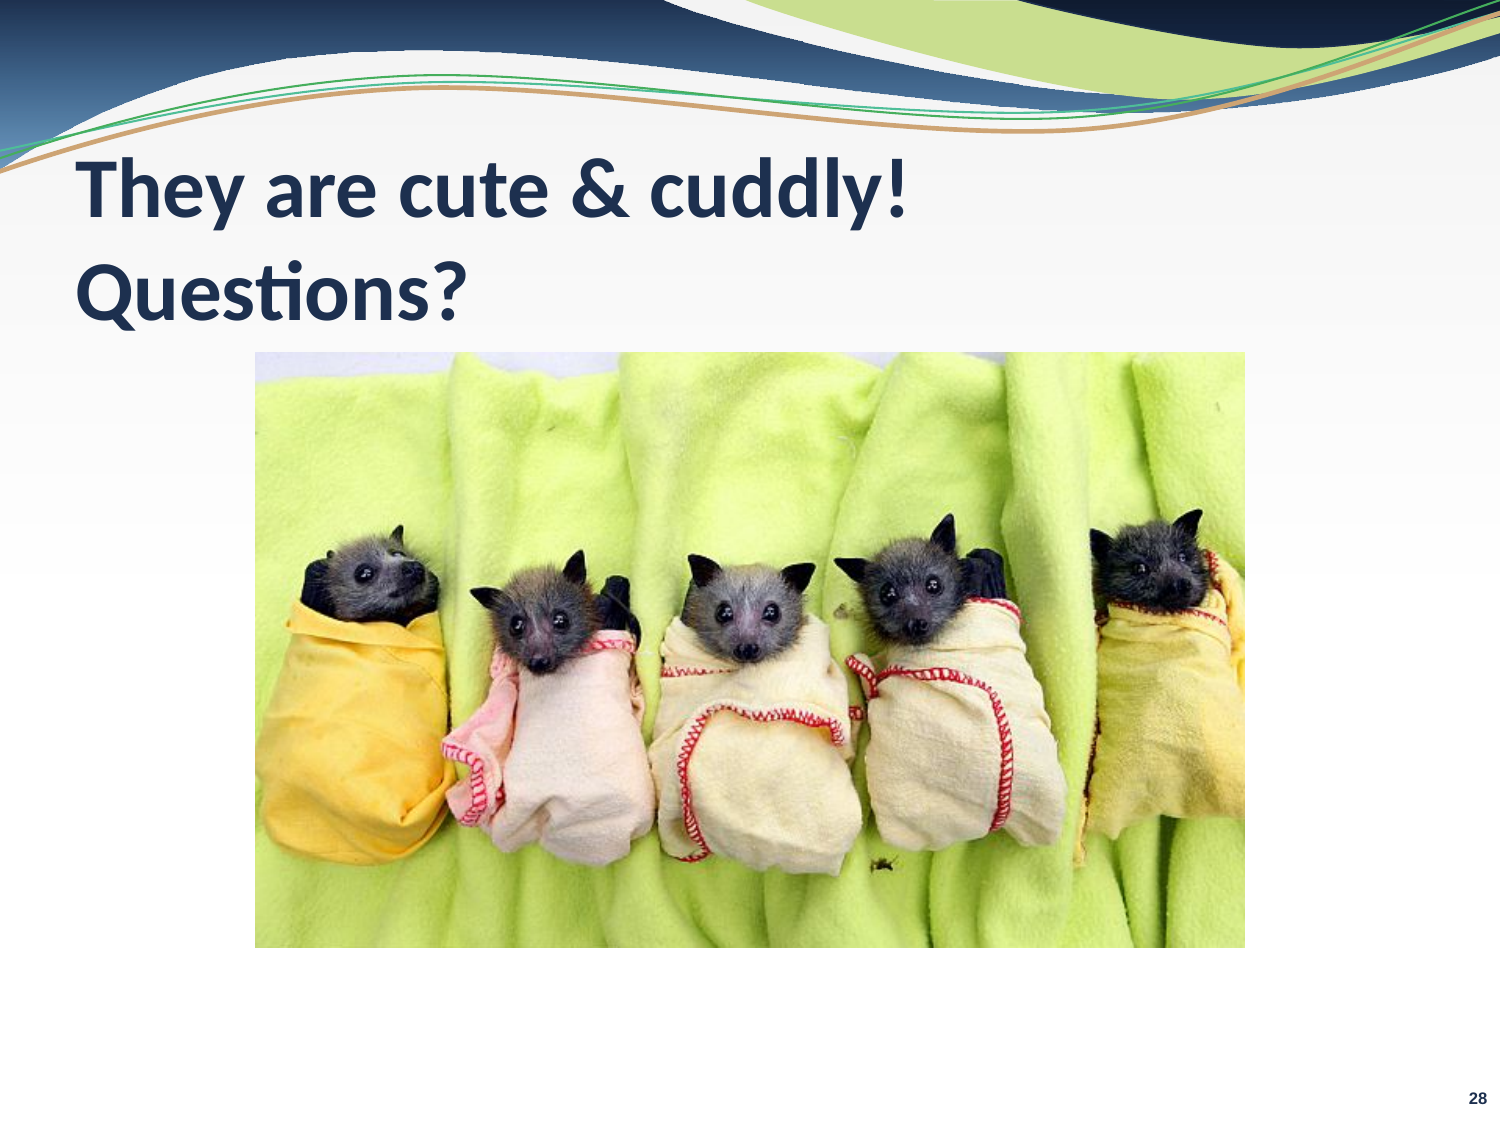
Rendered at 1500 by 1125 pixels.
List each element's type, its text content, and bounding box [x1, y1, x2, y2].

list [255, 351, 1245, 948]
title They are cute & cuddly! Questions? [75, 125, 1425, 338]
